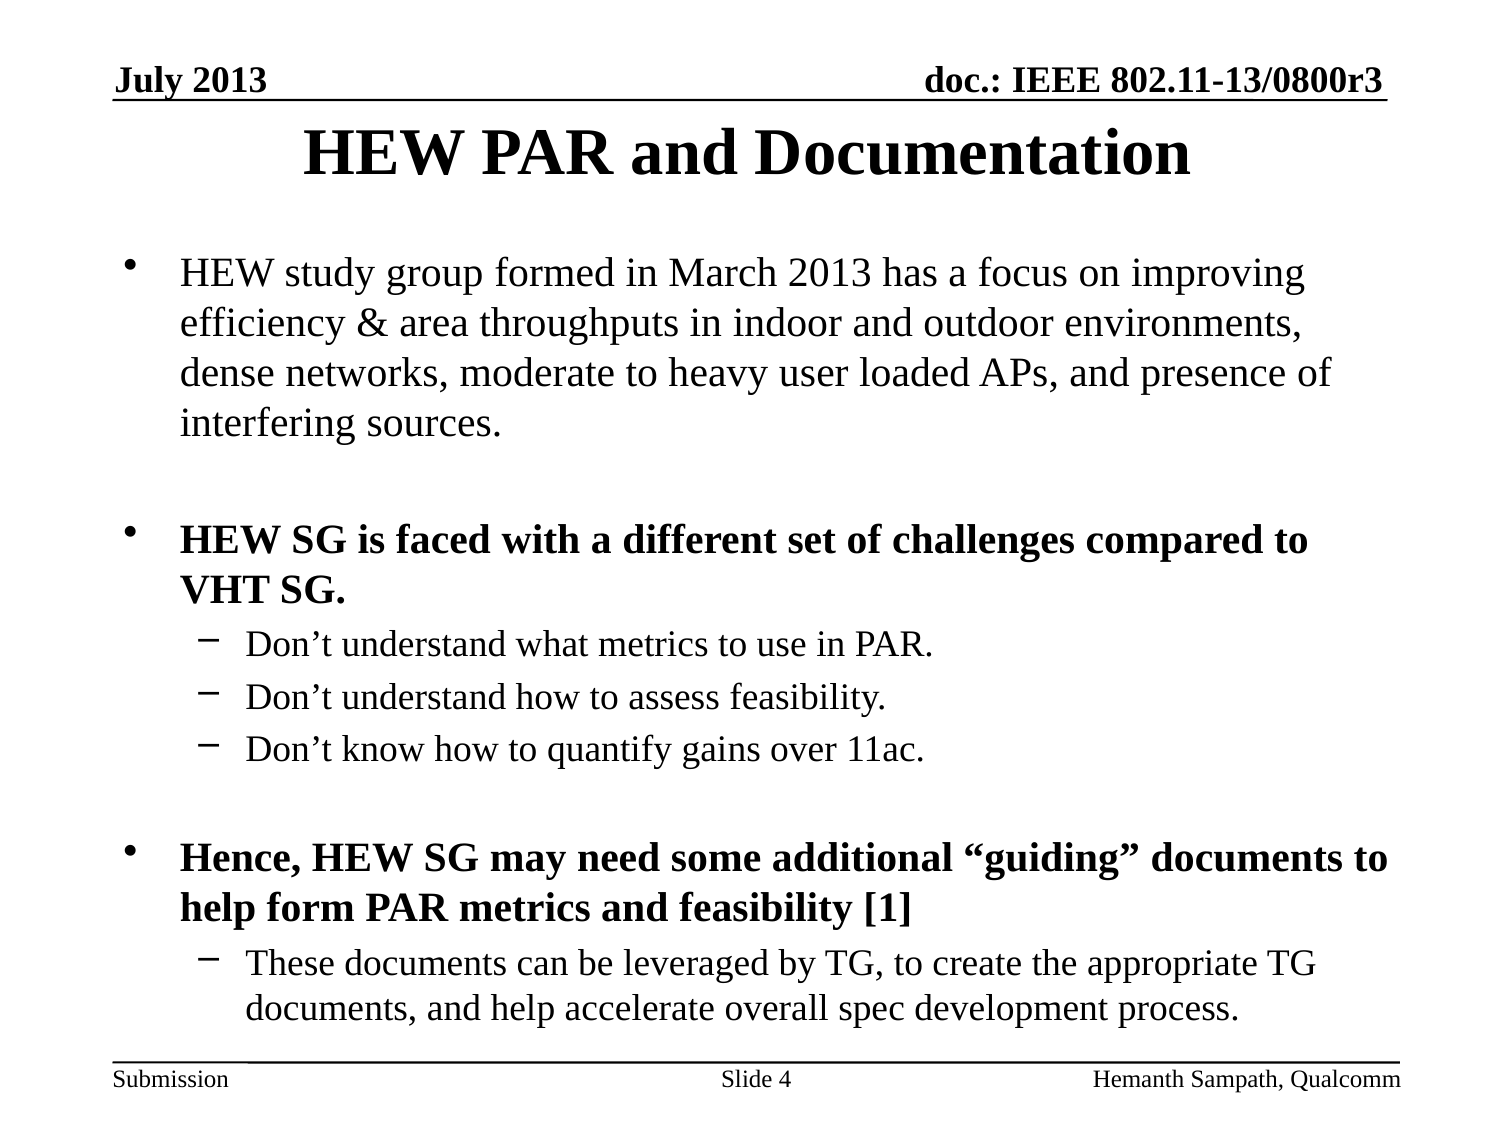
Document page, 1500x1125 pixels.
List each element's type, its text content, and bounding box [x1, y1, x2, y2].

title HEW PAR and Documentation [110, 60, 1386, 236]
list HEW study group formed in March 2013 has a focus on improving efficiency & area throughputs in indoor and outdoor environments, dense networks, moderate to heavy user loaded APs, and presence of interfering sources. HEW SG is faced with a different set of challenges compared to VHT SG. Don’t understand what metrics to use in PAR. Don’t understand how to assess feasibility. Don’t know how to quantify gains over 11ac. Hence, HEW SG may need some additional “guiding” documents to help form PAR metrics and feasibility [1] These documents can be leveraged by TG, to create the appropriate TG documents, and help accelerate overall spec development process. [108, 237, 1419, 1059]
slide_number Slide 4 [712, 1061, 800, 1093]
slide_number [114, 54, 270, 101]
footer Hemanth Sampath, Qualcomm [1088, 1061, 1402, 1093]
